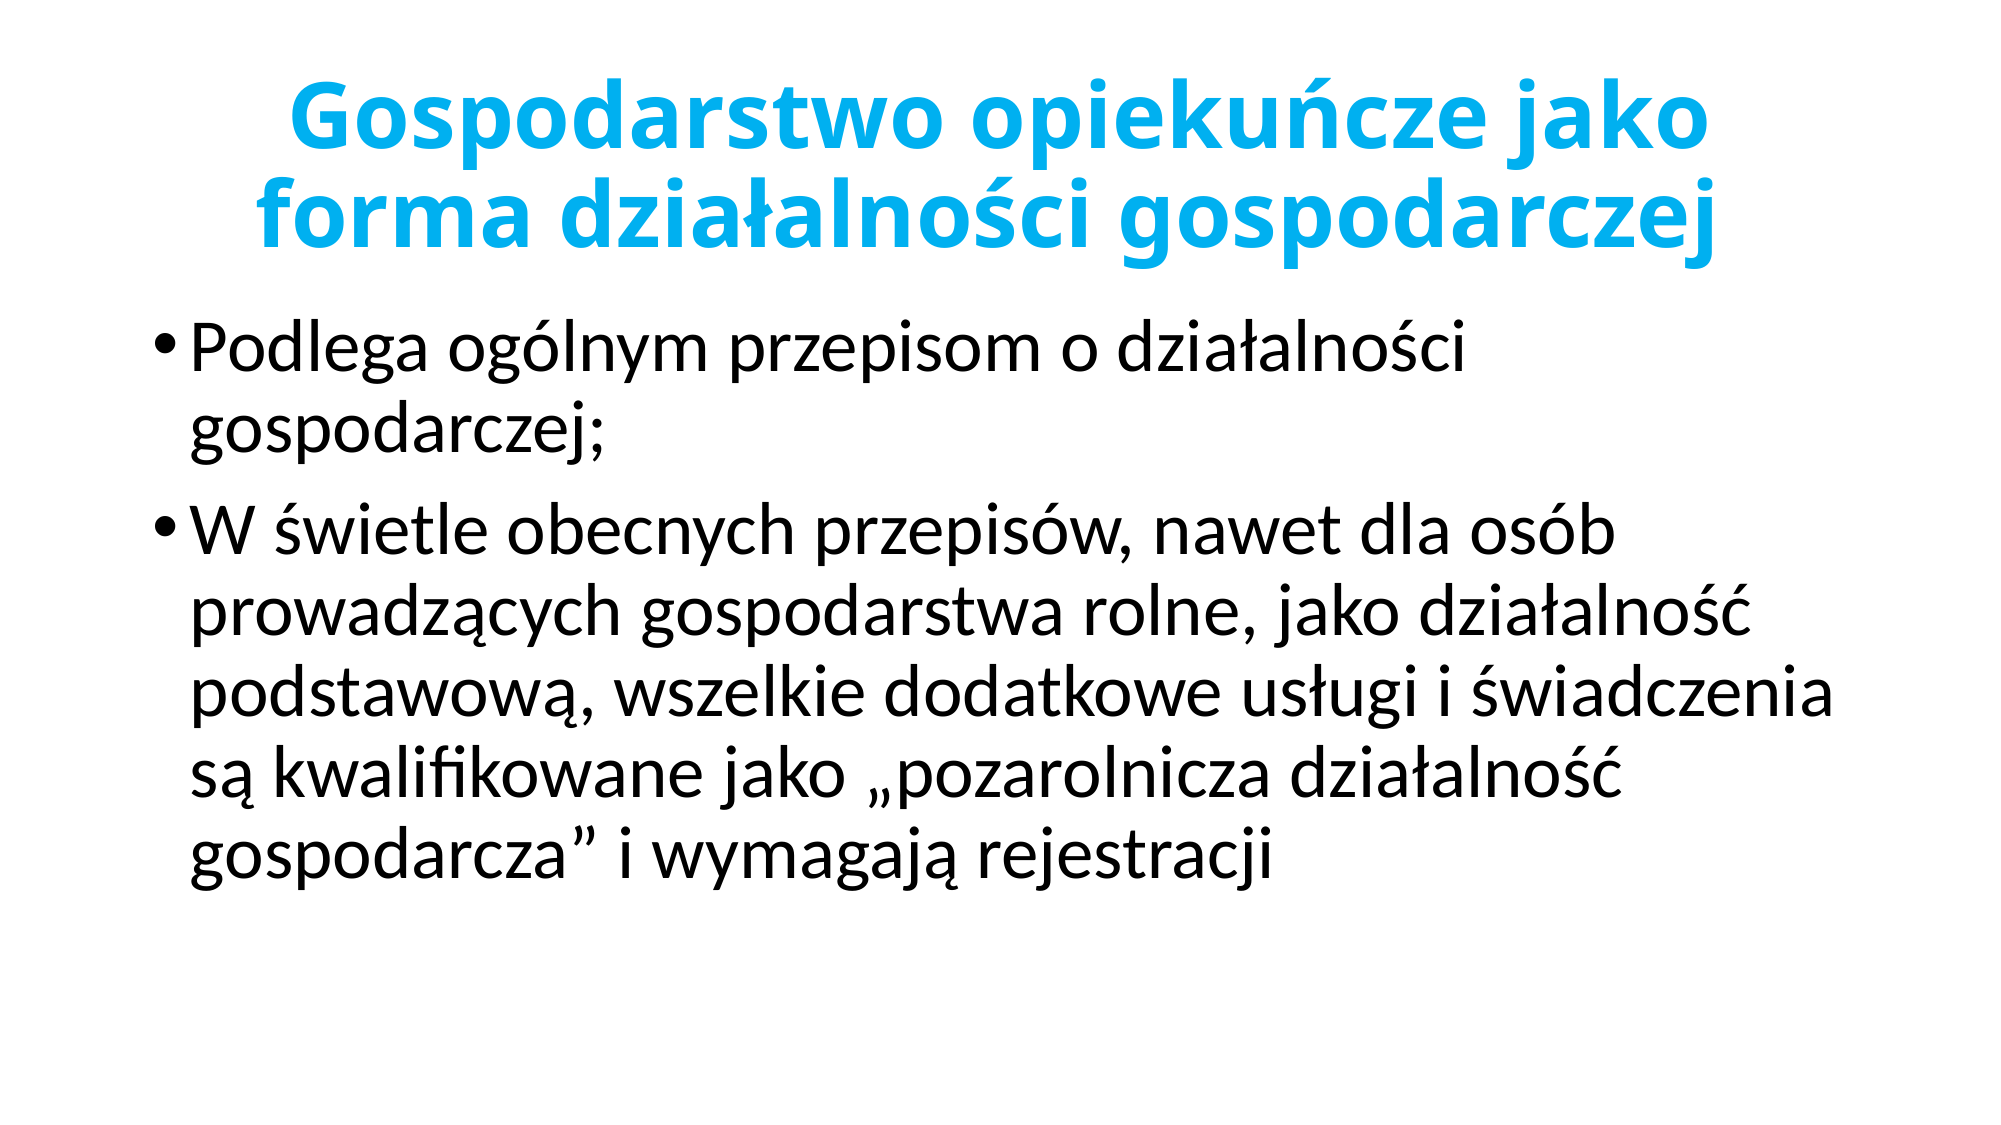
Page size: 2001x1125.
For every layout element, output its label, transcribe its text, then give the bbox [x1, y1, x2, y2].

title Gospodarstwo opiekuńcze jako forma działalności gospodarczej [137, 59, 1863, 278]
list Podlega ogólnym przepisom o działalności gospodarczej; W świetle obecnych przepisów, nawet dla osób prowadzących gospodarstwa rolne, jako działalność podstawową, wszelkie dodatkowe usługi i świadczenia są kwalifikowane jako „pozarolnicza działalność gospodarcza” i wymagają rejestracji [137, 299, 1863, 1014]
